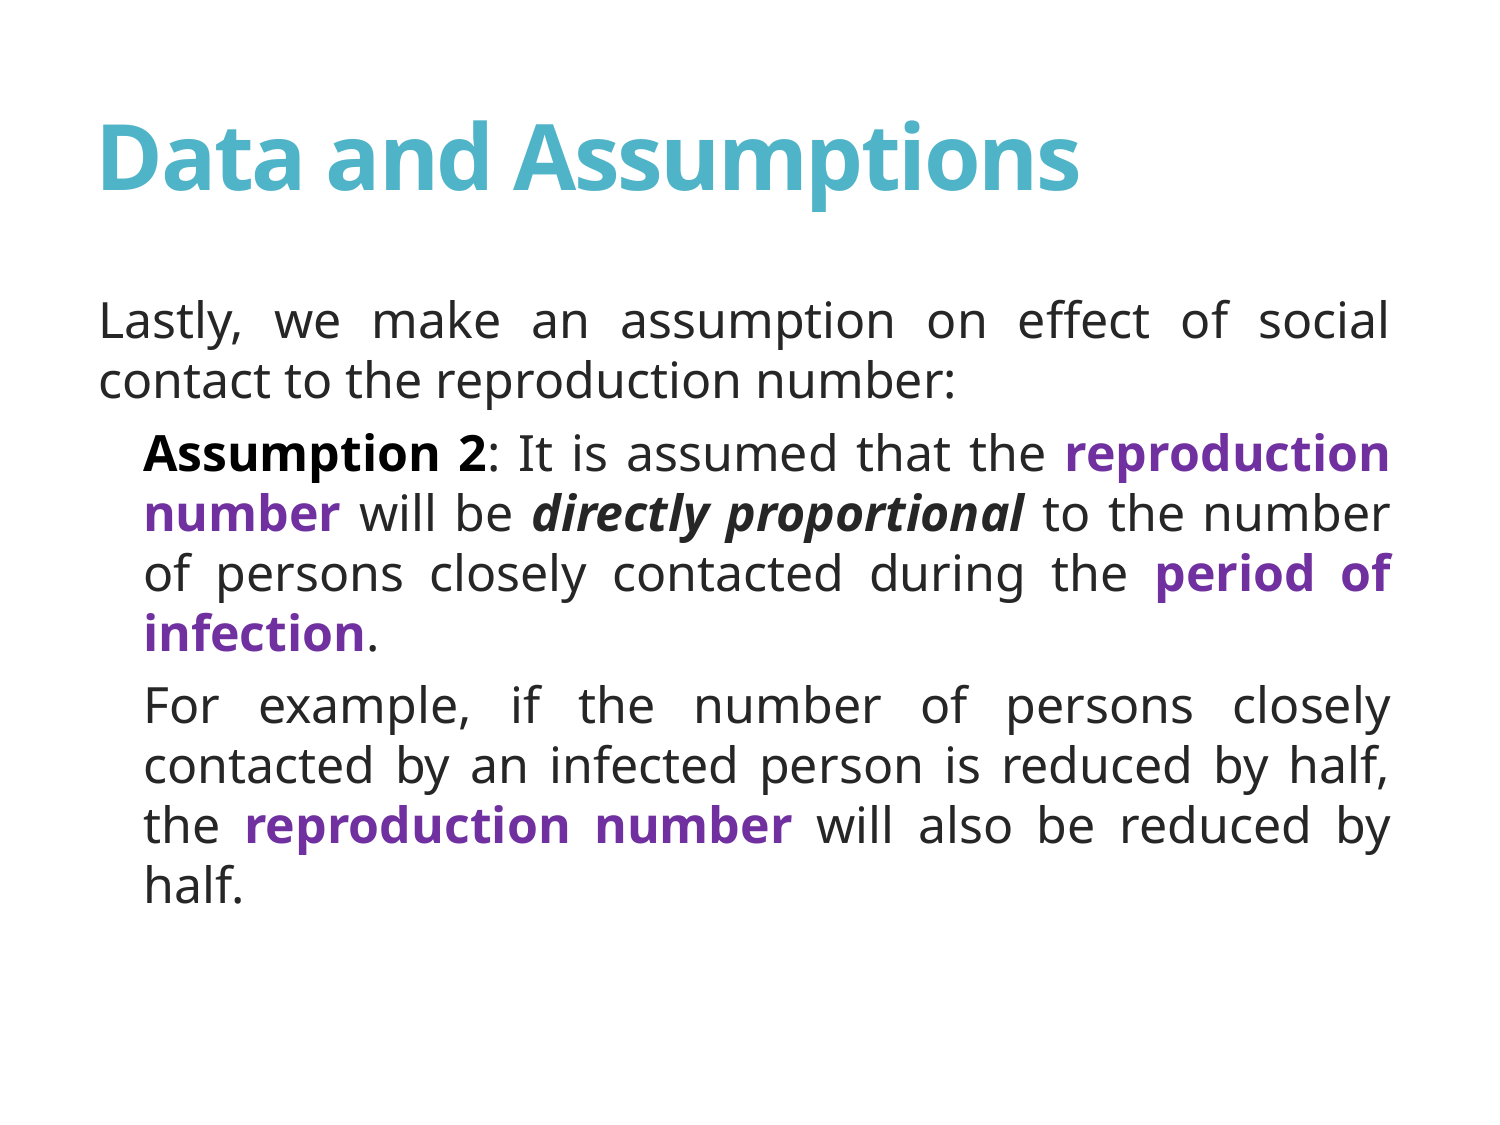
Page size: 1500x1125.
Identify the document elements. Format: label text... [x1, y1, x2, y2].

list Lastly, we make an assumption on effect of social contact to the reproduction number: Assumption 2: It is assumed that the reproduction number will be directly proportional to the number of persons closely contacted during the period of infection. For example, if the number of persons closely contacted by an infected person is reduced by half, the reproduction number will also be reduced by half. [83, 281, 1407, 1011]
title Data and Assumptions [80, 63, 1407, 258]
